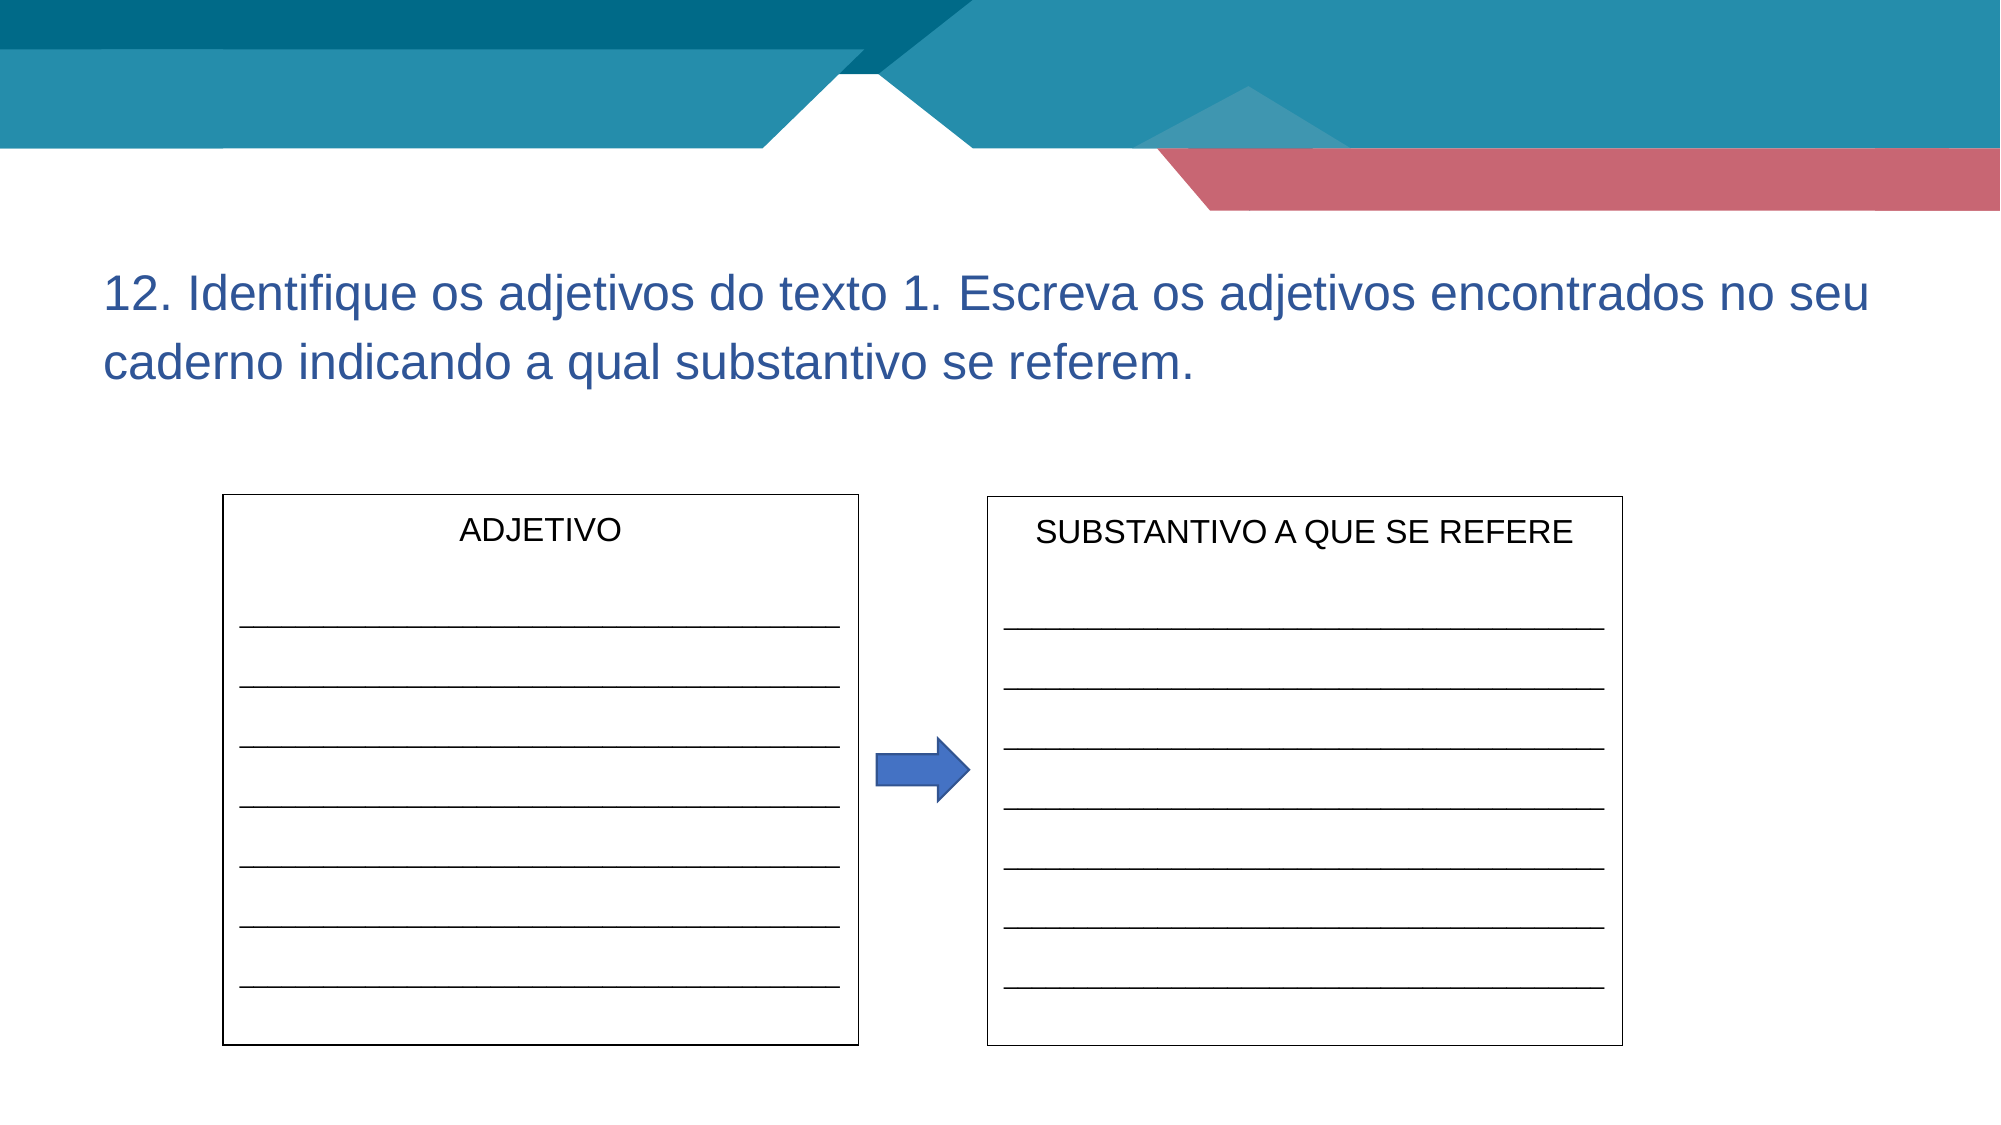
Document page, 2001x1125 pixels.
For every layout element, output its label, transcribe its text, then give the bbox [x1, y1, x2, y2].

text_box [875, 736, 971, 804]
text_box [0, 0, 2000, 211]
text_box ADJETIVO _____________________________________________________________________________________________________________________________________________________________________________________________________________________________________________________________________________________________________________ [223, 494, 859, 1046]
text_box SUBSTANTIVO A QUE SE REFERE _____________________________________________________________________________________________________________________________________________________________________________________________________________________________________________________________________________________________________________ [987, 496, 1623, 1046]
text_box 12. Identifique os adjetivos do texto 1. Escreva os adjetivos encontrados no seu caderno indicando a qual substantivo se referem. [89, 244, 1886, 397]
